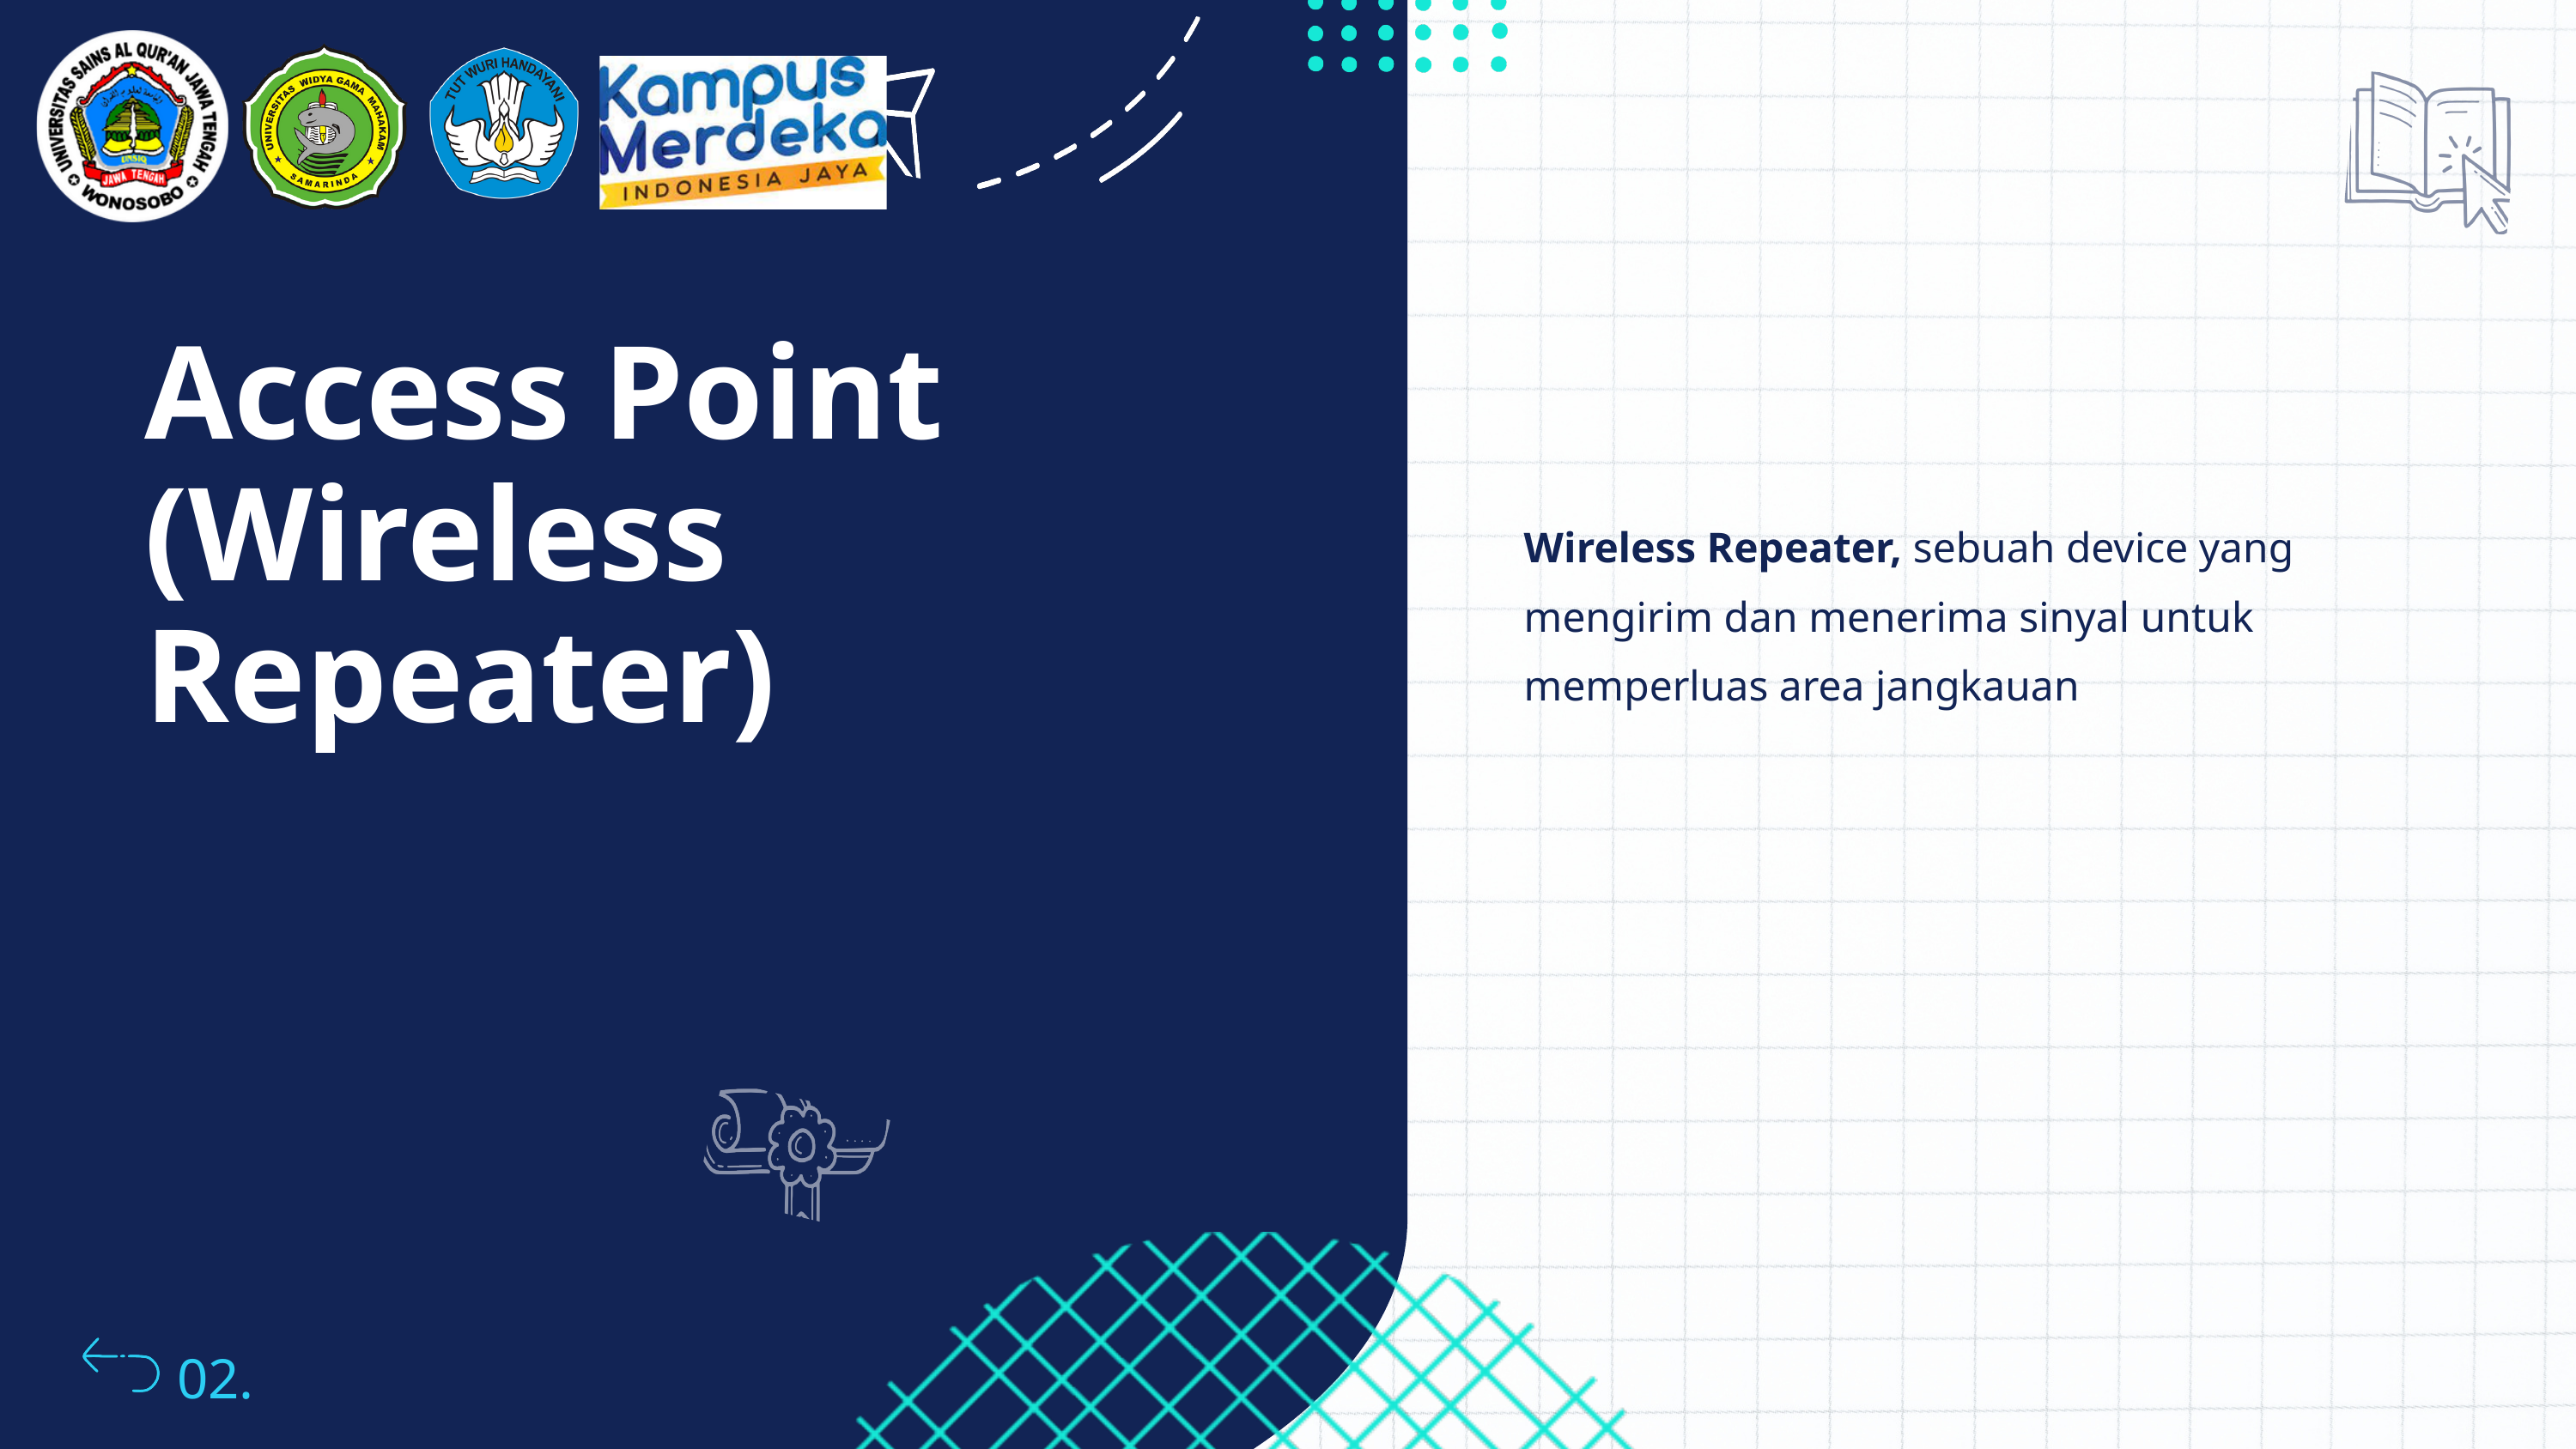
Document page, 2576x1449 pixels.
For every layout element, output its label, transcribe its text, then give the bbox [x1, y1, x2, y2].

text_box [1736, 0, 2576, 1449]
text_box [0, 0, 1775, 1240]
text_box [36, 30, 887, 222]
text_box [2342, 70, 2519, 235]
text_box [753, 1249, 1736, 1449]
text_box Wireless Repeater, sebuah device yang mengirim dan menerima sinyal untuk memperluas area jangkauan [1778, 501, 2377, 710]
text_box 02. [177, 1333, 279, 1410]
text_box [82, 1337, 160, 1392]
